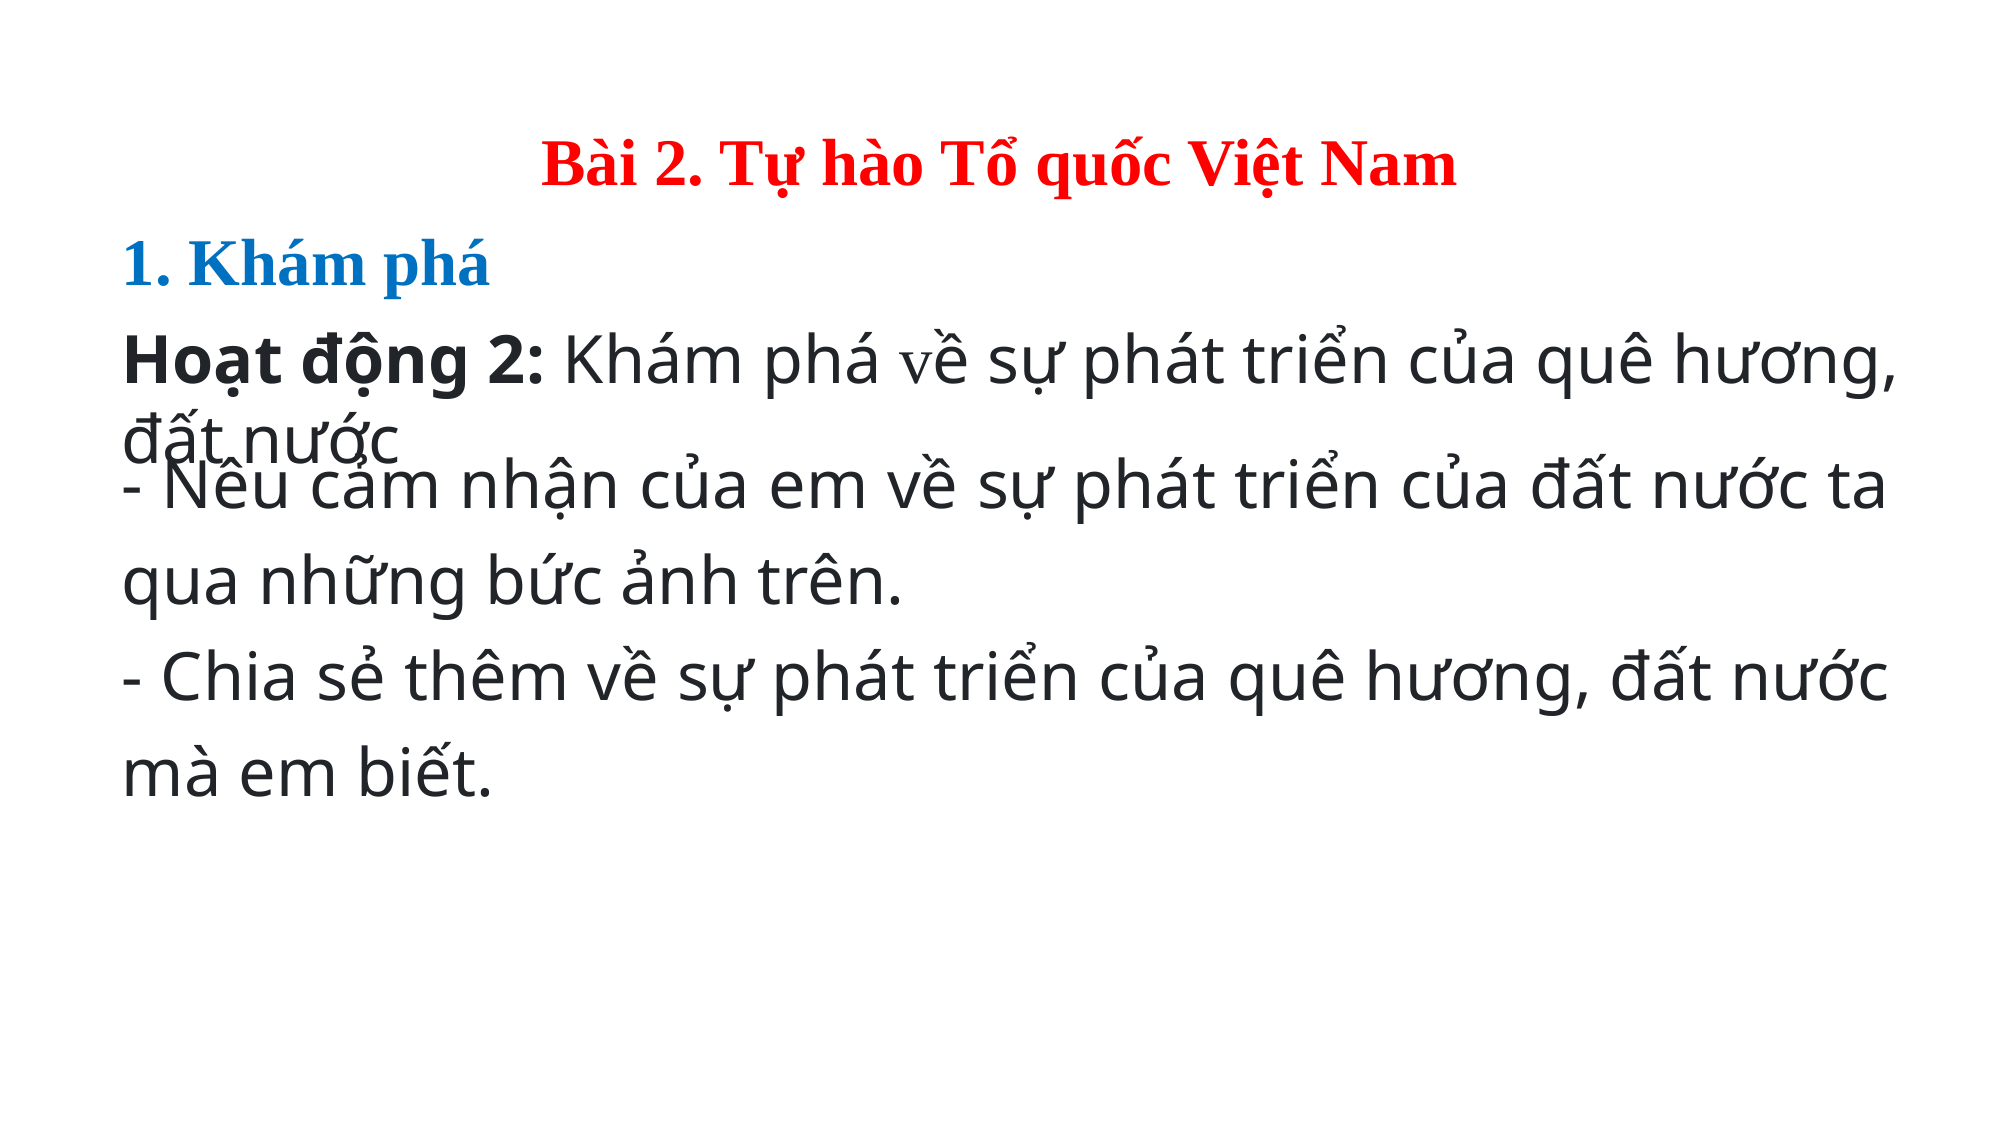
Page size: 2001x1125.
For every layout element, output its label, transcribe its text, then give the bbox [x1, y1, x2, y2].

text_box Hoạt động 2: Khám phá về sự phát triển của quê hương, đất nước [106, 309, 1955, 485]
text_box 1. Khám phá [106, 217, 562, 309]
text_box Bài 2. Tự hào Tổ quốc Việt Nam [499, 71, 1501, 206]
text_box - Nêu cảm nhận của em về sự phát triển của đất nước ta qua những bức ảnh trên. - Chia sẻ thêm về sự phát triển của quê hương, đất nước mà em biết. [106, 418, 1907, 817]
